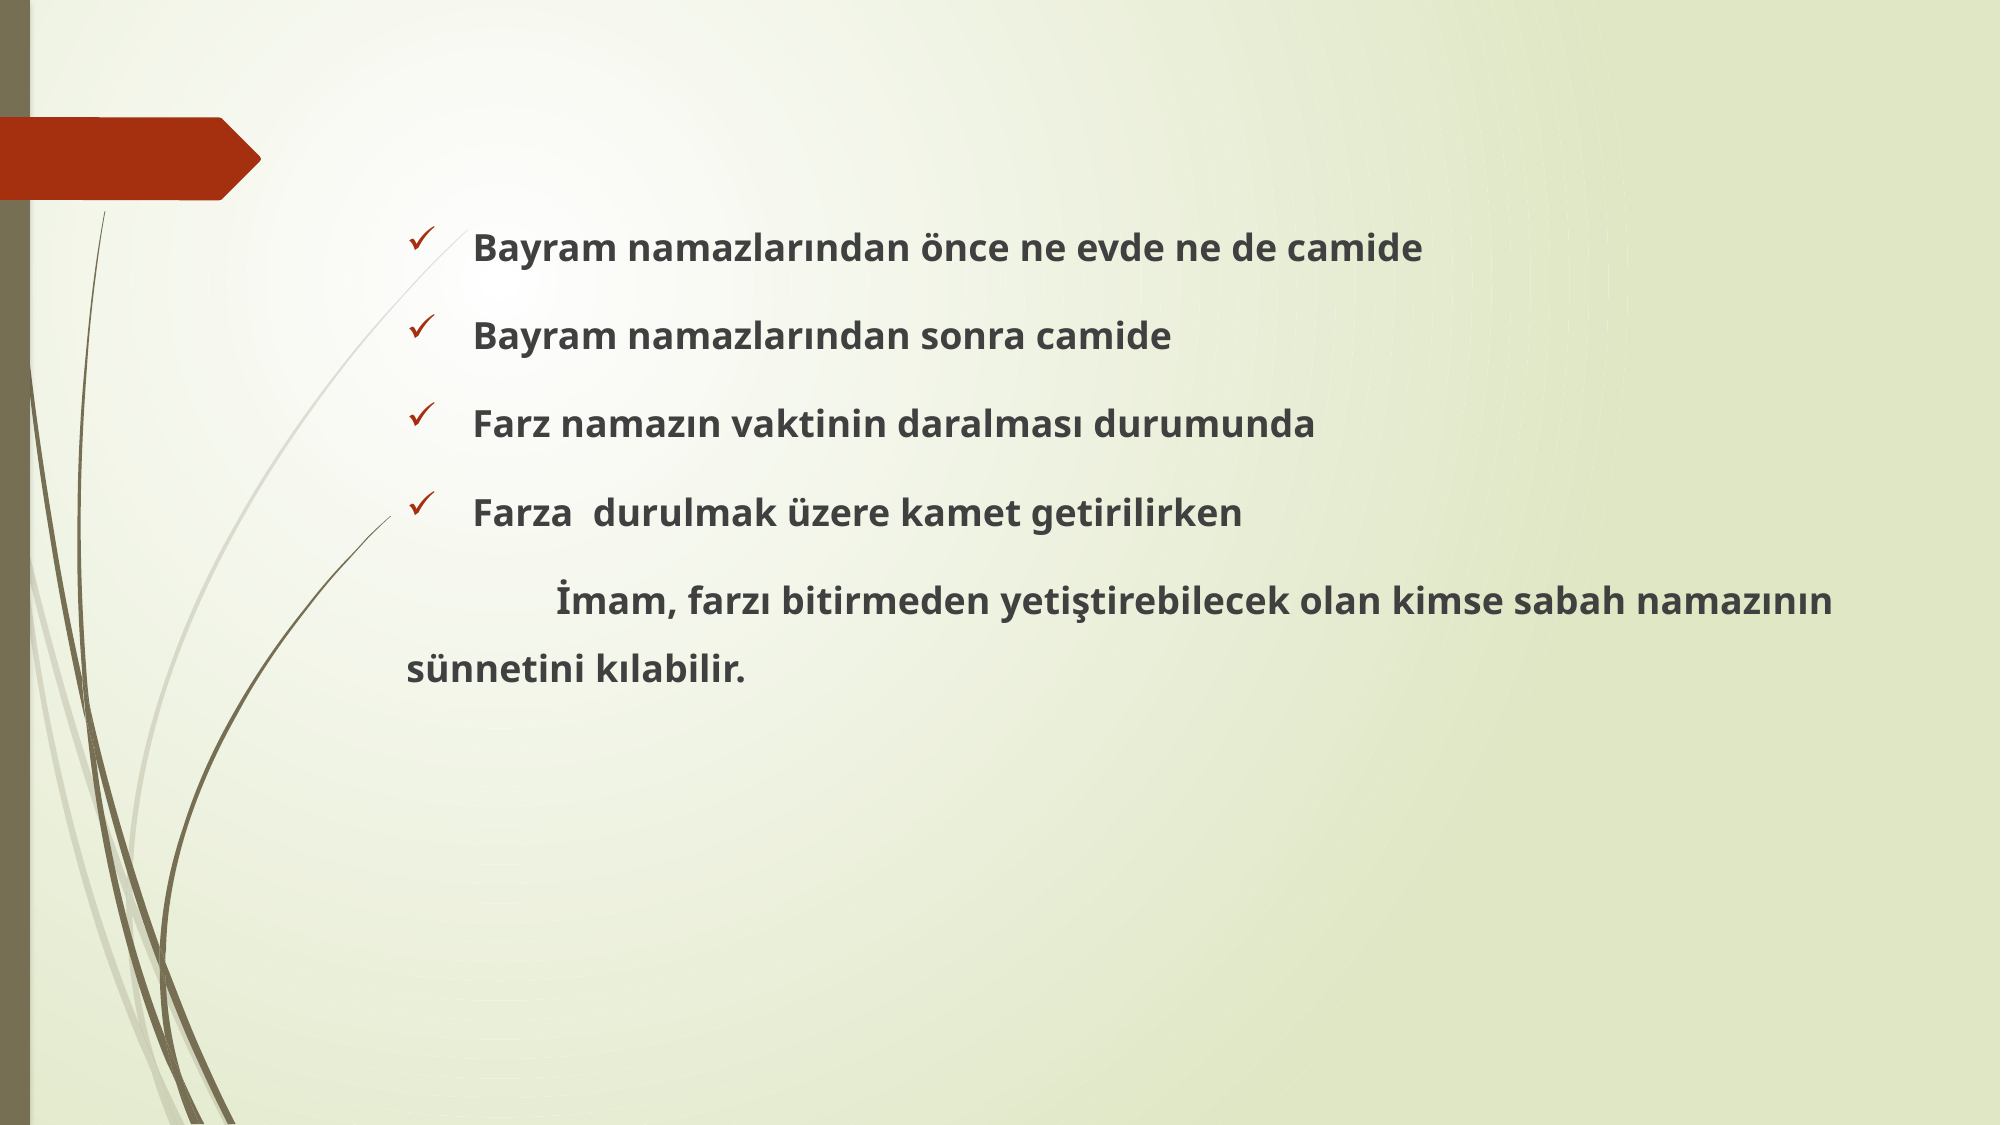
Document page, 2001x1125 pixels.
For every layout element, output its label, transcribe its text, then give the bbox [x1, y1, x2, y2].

list Bayram namazlarından önce ne evde ne de camide Bayram namazlarından sonra camide Farz namazın vaktinin daralması durumunda Farza durulmak üzere kamet getirilirken İmam, farzı bitirmeden yetiştirebilecek olan kimse sabah namazının sünnetini kılabilir. [391, 193, 1854, 814]
